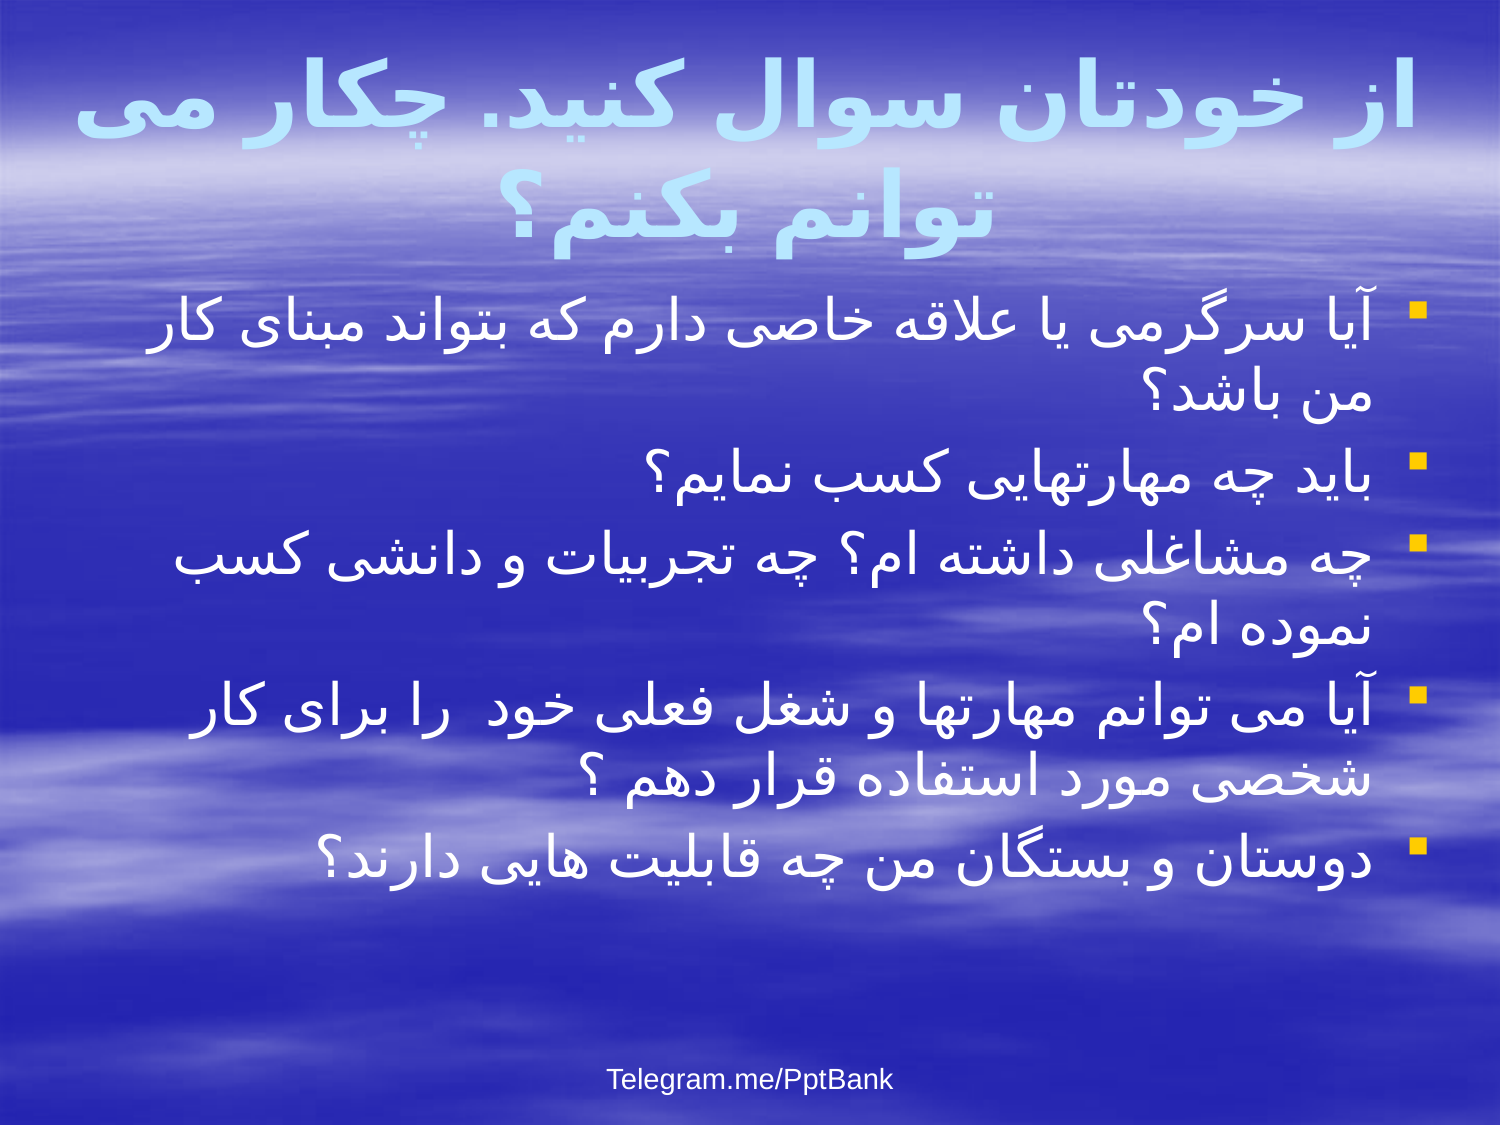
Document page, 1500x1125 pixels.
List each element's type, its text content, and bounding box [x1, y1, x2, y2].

footer Telegram.me/PptBank [512, 1024, 988, 1103]
title از خودتان سوال کنید. چکار می توانم بکنم؟ [49, 37, 1446, 255]
list آیا سرگرمی یا علاقه خاصی دارم که بتواند مبنای کار من باشد؟ باید چه مهارتهایی کسب نمایم؟ چه مشاغلی داشته ام؟ چه تجربیات و دانشی کسب نموده ام؟ آیا می توانم مهارتها و شغل فعلی خود را برای کار شخصی مورد استفاده قرار دهم ؟ دوستان و بستگان من چه قابلیت هایی دارند؟ [64, 275, 1447, 1001]
